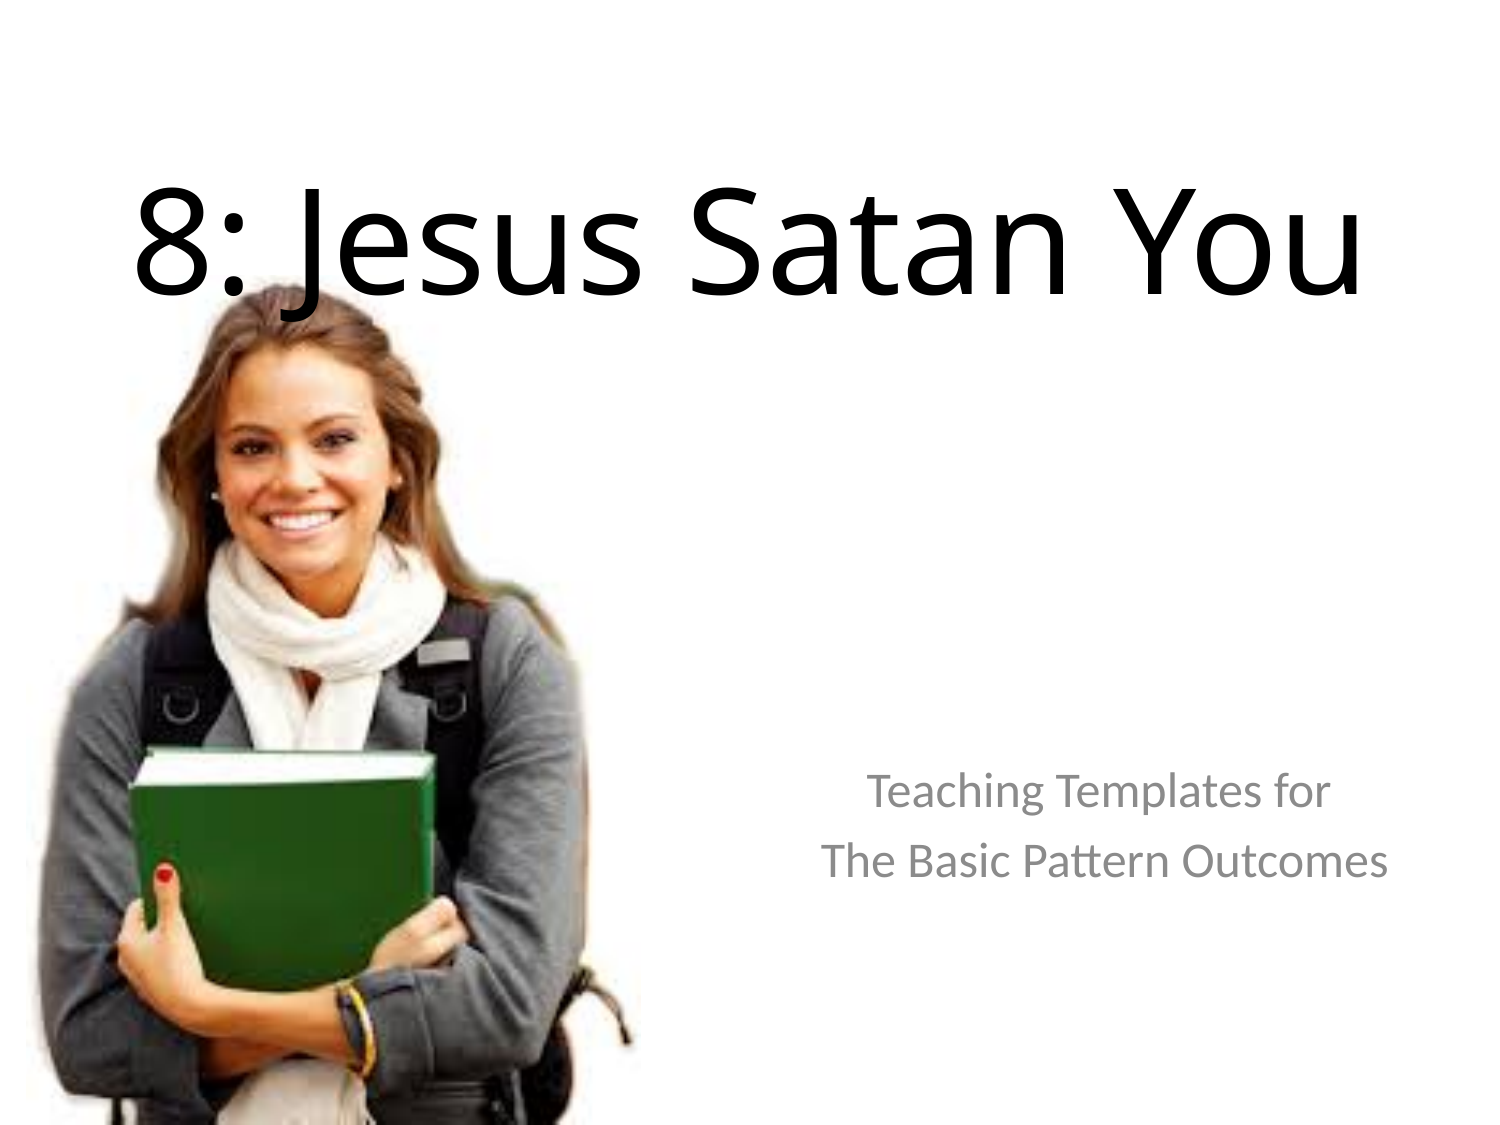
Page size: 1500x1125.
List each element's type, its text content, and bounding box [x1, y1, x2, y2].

picture [25, 275, 641, 1125]
subtitle Teaching Templates for The Basic Pattern Outcomes [666, 749, 1500, 1038]
title 8: Jesus Satan You [112, 115, 1388, 357]
